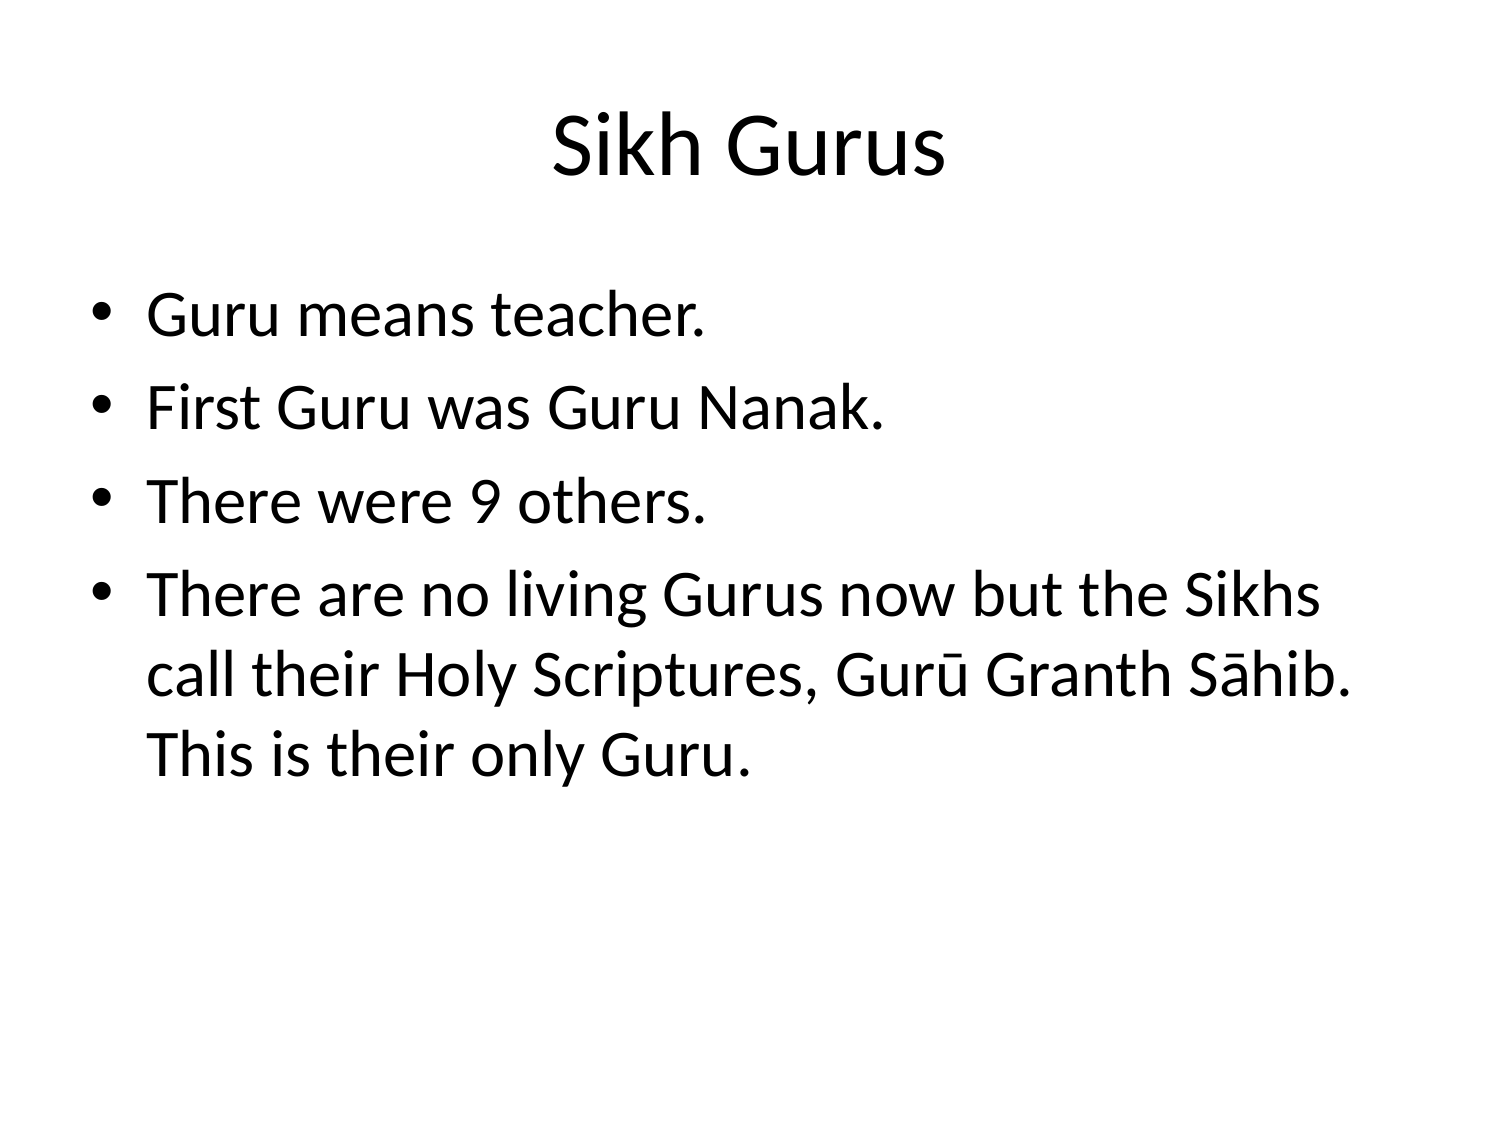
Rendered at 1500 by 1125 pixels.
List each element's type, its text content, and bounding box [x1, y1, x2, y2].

list Guru means teacher. First Guru was Guru Nanak. There were 9 others. There are no living Gurus now but the Sikhs call their Holy Scriptures, Gurū Granth Sāhib. This is their only Guru. [75, 262, 1425, 1005]
title Sikh Gurus [75, 45, 1425, 233]
